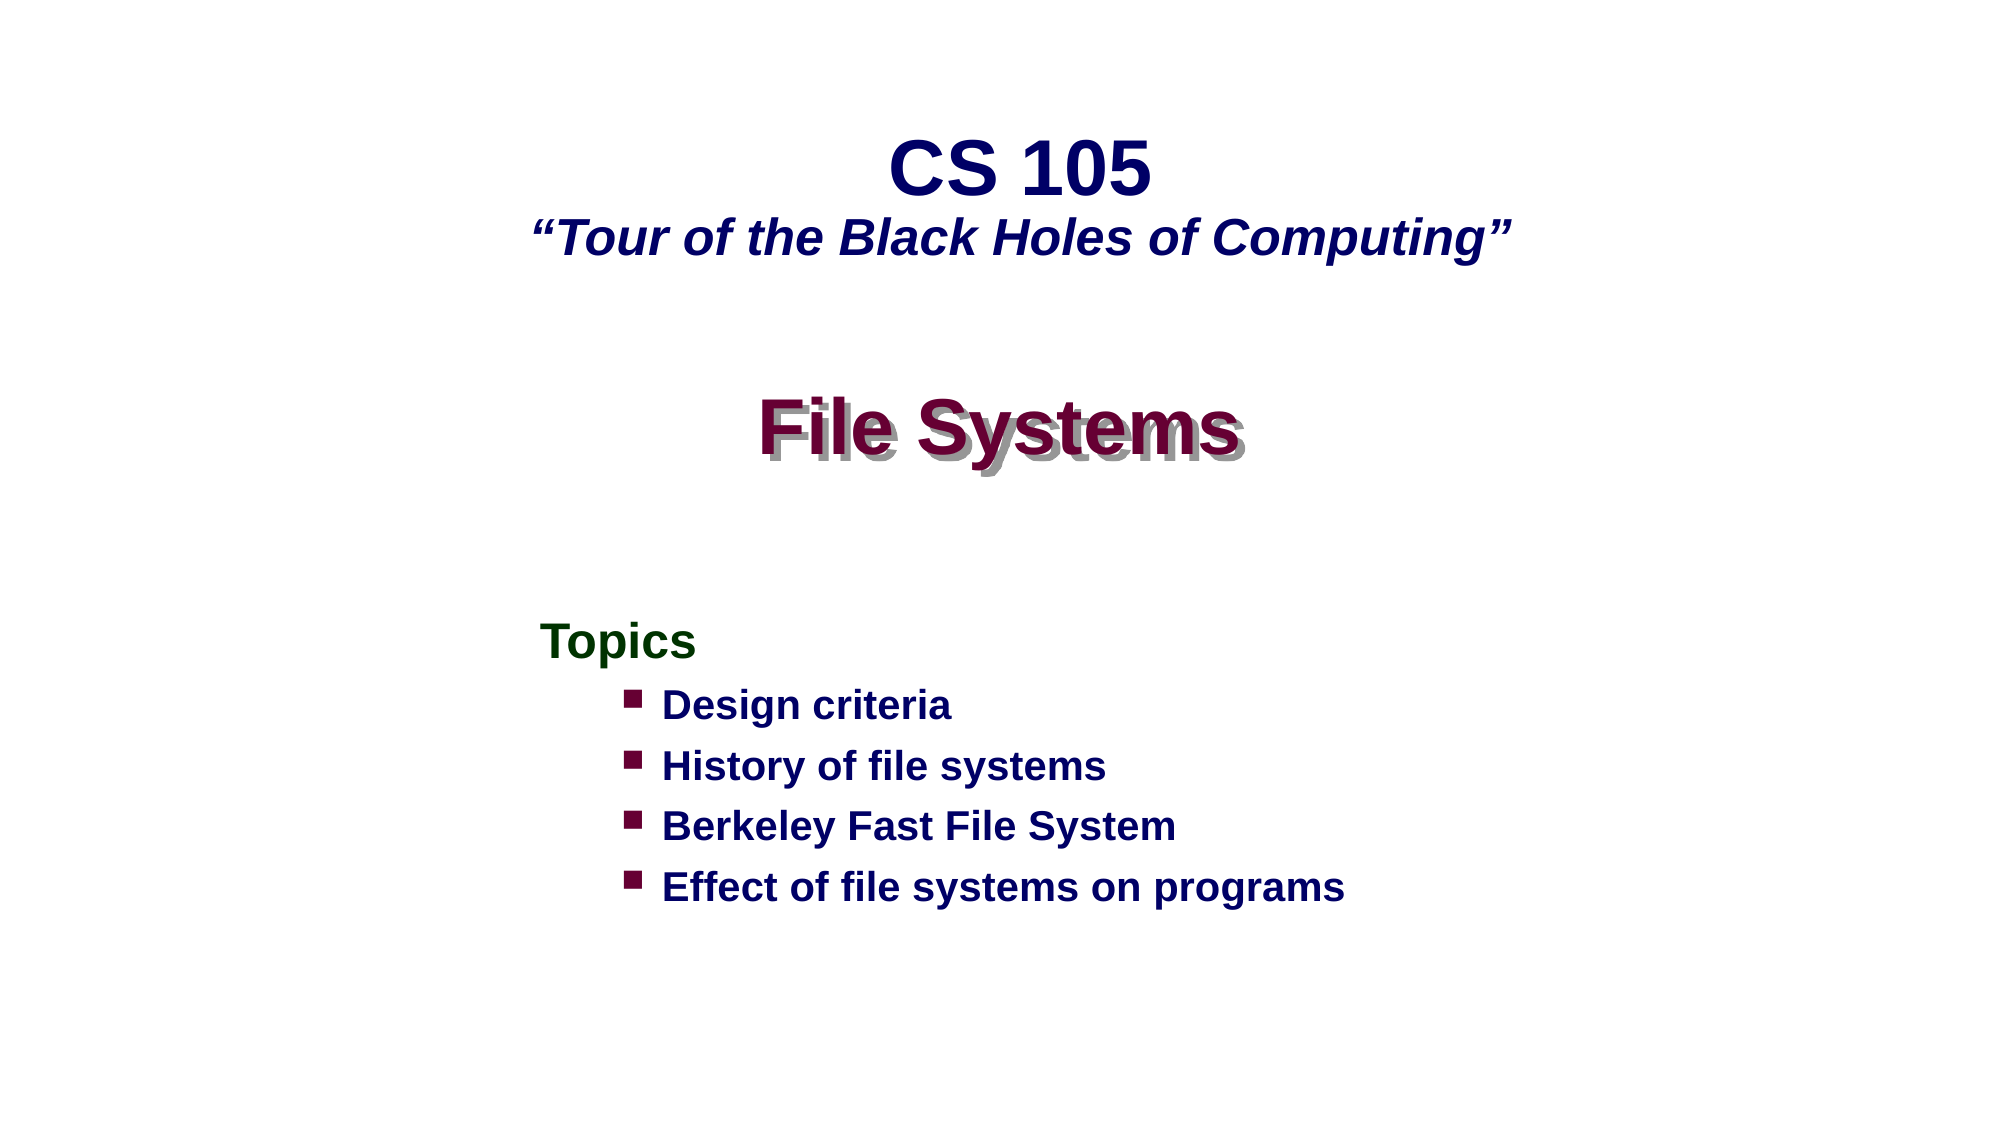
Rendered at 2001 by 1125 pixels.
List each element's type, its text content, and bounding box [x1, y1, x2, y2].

title File Systems [249, 301, 1750, 559]
text_box CS 105 “Tour of the Black Holes of Computing” [518, 125, 1523, 271]
list Topics Design criteria History of file systems Berkeley Fast File System Effect of file systems on programs [525, 612, 1538, 979]
